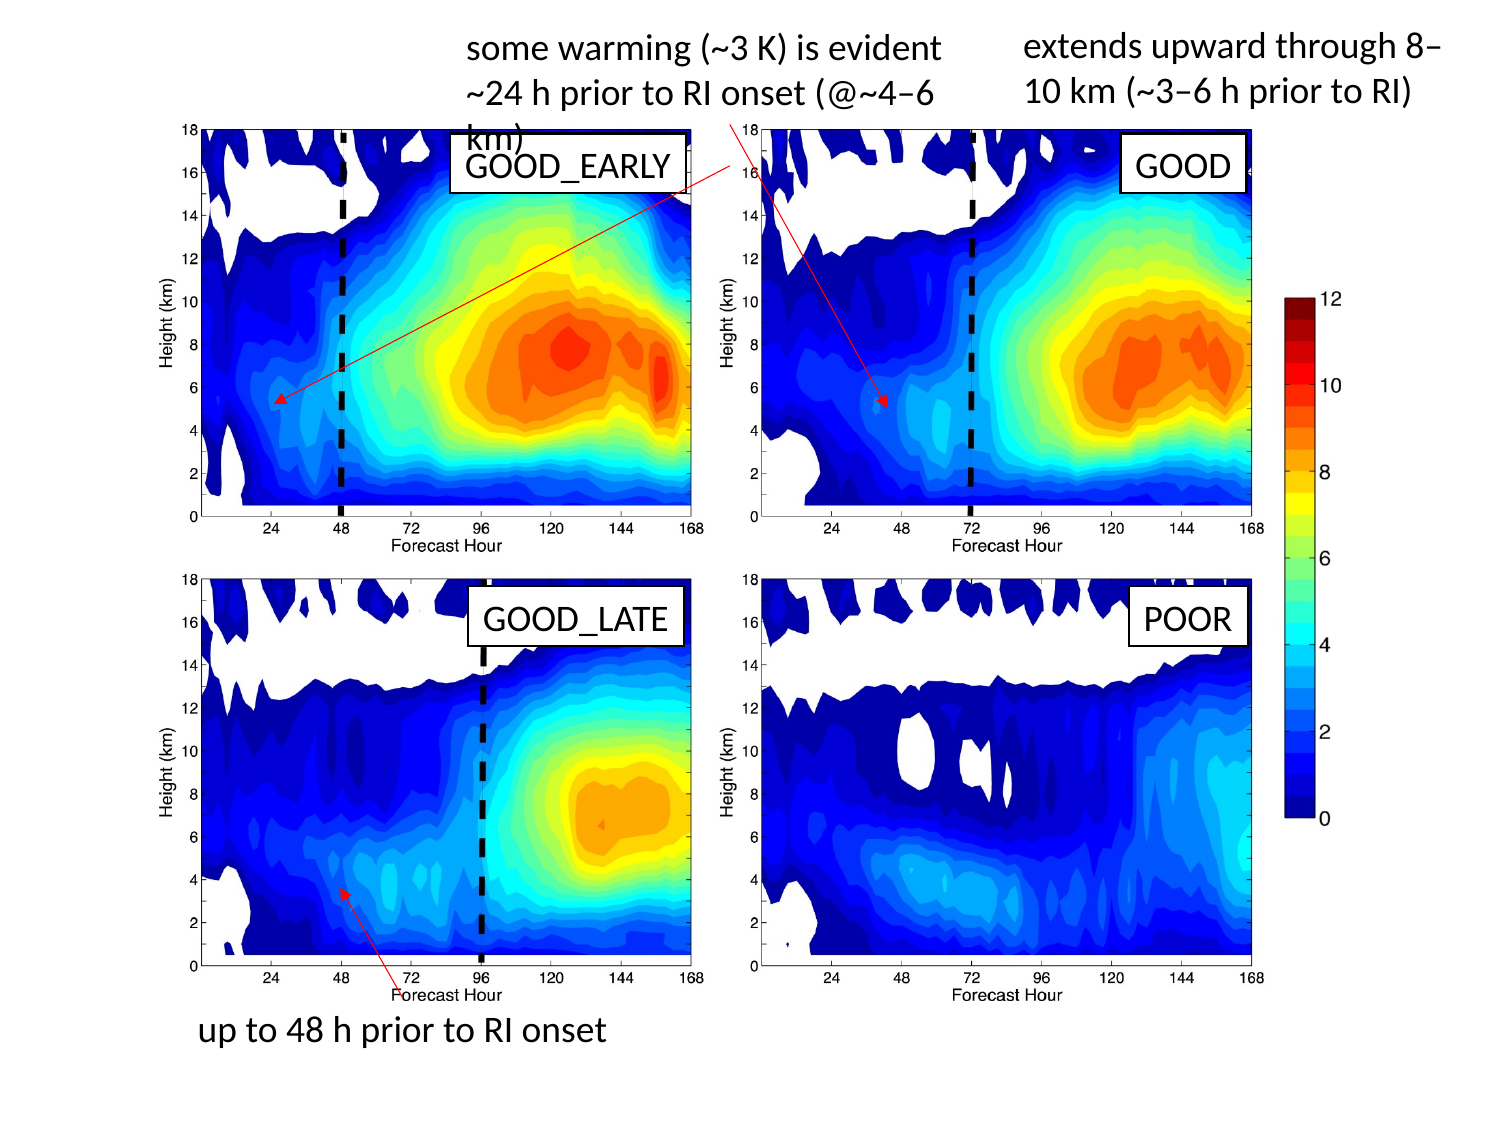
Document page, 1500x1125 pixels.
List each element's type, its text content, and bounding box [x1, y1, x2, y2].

text_box some warming (~3 K) is evident ~24 h prior to RI onset (@~4–6 km) [451, 16, 1009, 124]
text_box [340, 887, 403, 999]
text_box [273, 122, 730, 405]
text_box extends upward through 8–10 km (~3–6 h prior to RI) [1008, 13, 1485, 119]
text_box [729, 124, 888, 409]
text_box up to 48 h prior to RI onset [182, 1001, 623, 1058]
picture [159, 124, 1341, 1001]
